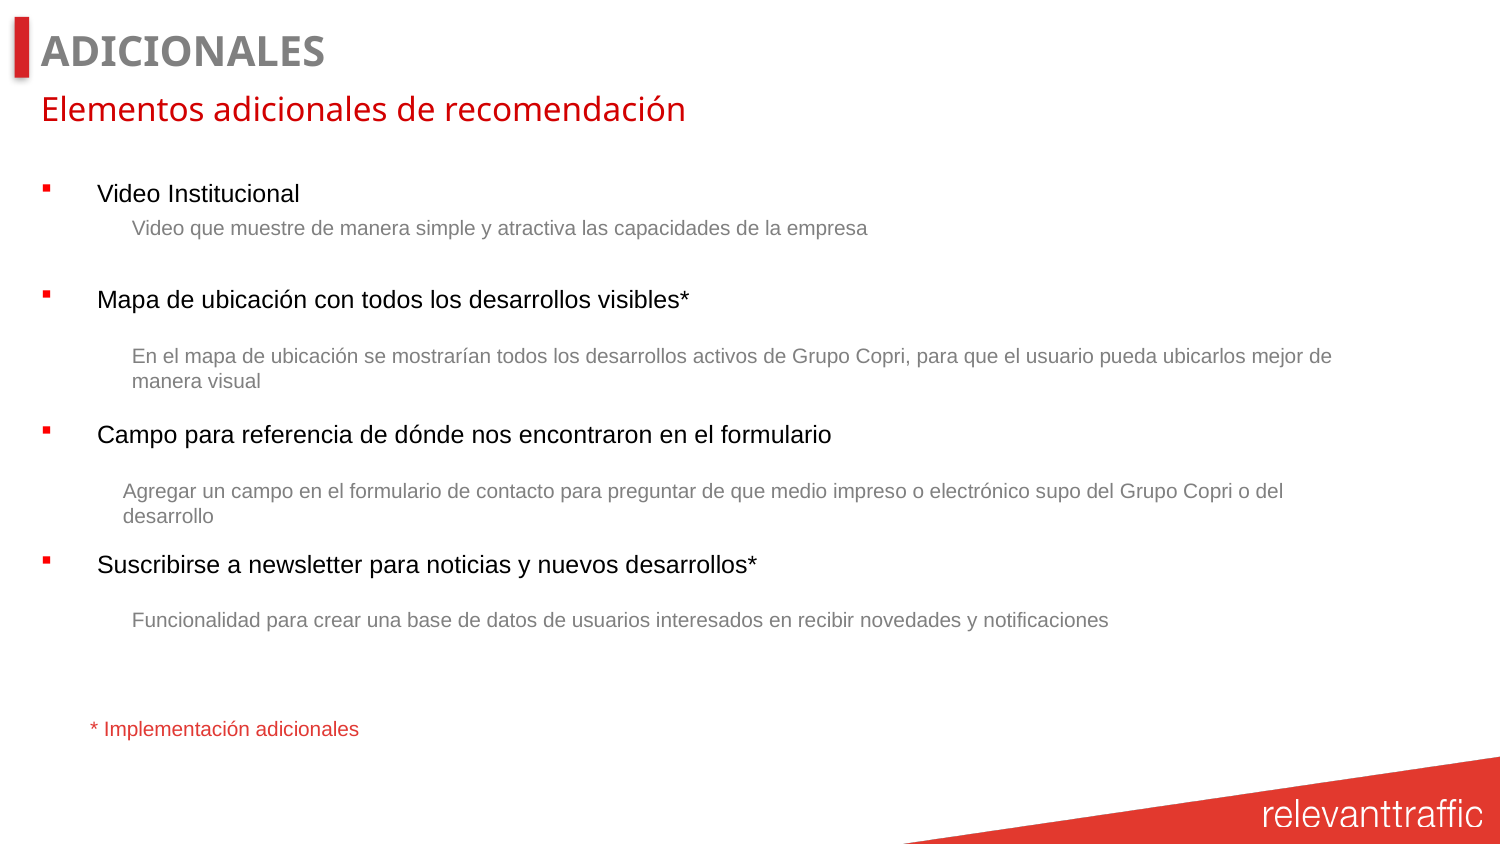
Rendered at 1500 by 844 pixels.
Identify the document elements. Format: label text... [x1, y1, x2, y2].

text_box Funcionalidad para crear una base de datos de usuarios interesados en recibir novedades y notificaciones [117, 598, 1372, 663]
text_box Elementos adicionales de recomendación [26, 80, 1079, 140]
text_box Mapa de ubicación con todos los desarrollos visibles* [26, 275, 1372, 323]
text_box * Implementación adicionales [75, 707, 752, 748]
text_box [26, 258, 1428, 603]
text_box En el mapa de ubicación se mostrarían todos los desarrollos activos de Grupo Copri, para que el usuario pueda ubicarlos mejor de manera visual [117, 335, 1372, 399]
text_box Video Institucional [26, 169, 1372, 229]
text_box Campo para referencia de dónde nos encontraron en el formulario [26, 411, 1372, 472]
text_box Agregar un campo en el formulario de contacto para preguntar de que medio impreso o electrónico supo del Grupo Copri o del desarrollo [108, 470, 1363, 535]
title ADICIONALES [26, 16, 1218, 91]
text_box Video que muestre de manera simple y atractiva las capacidades de la empresa [117, 206, 1372, 271]
text_box Suscribirse a newsletter para noticias y nuevos desarrollos* [26, 541, 1372, 606]
